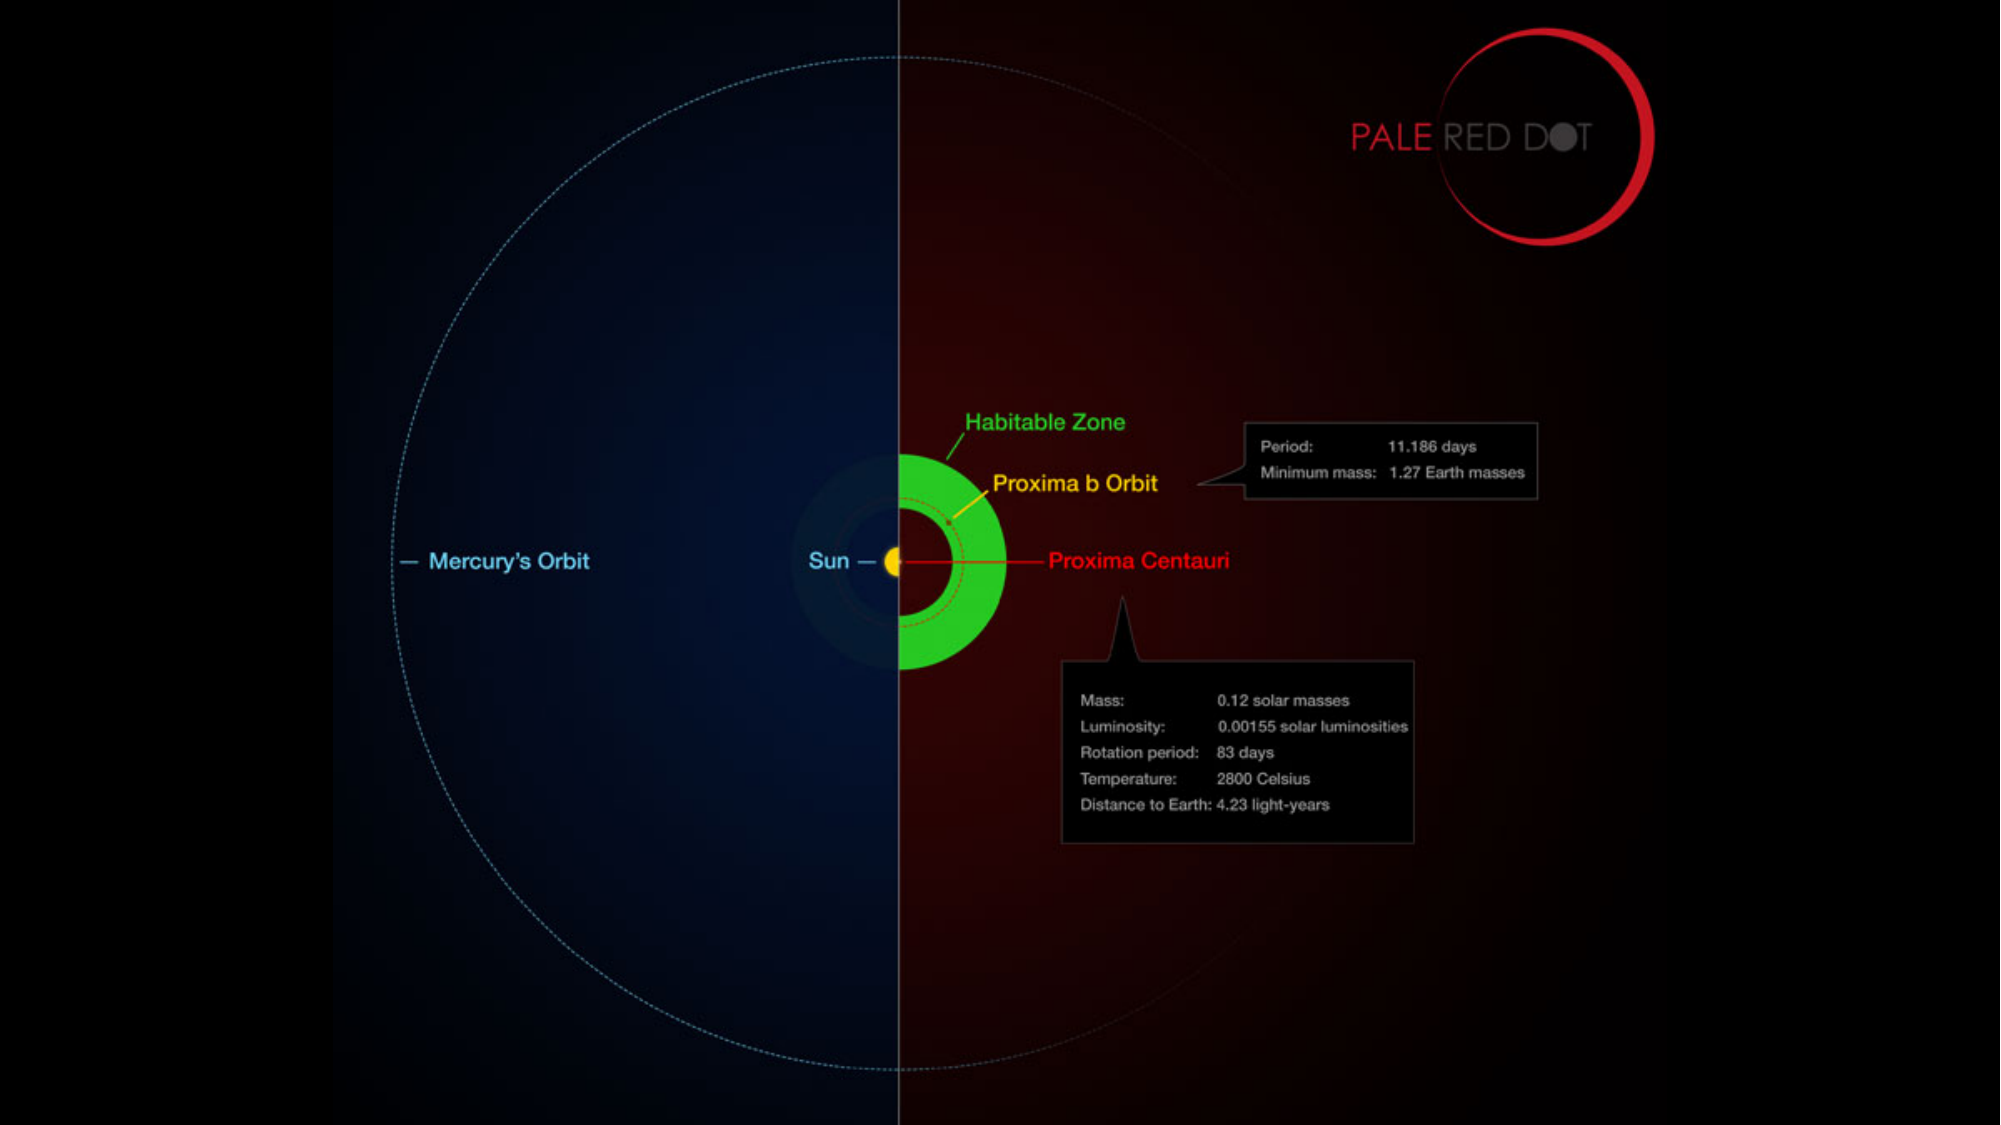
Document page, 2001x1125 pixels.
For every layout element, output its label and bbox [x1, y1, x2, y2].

picture [333, 0, 1667, 1125]
